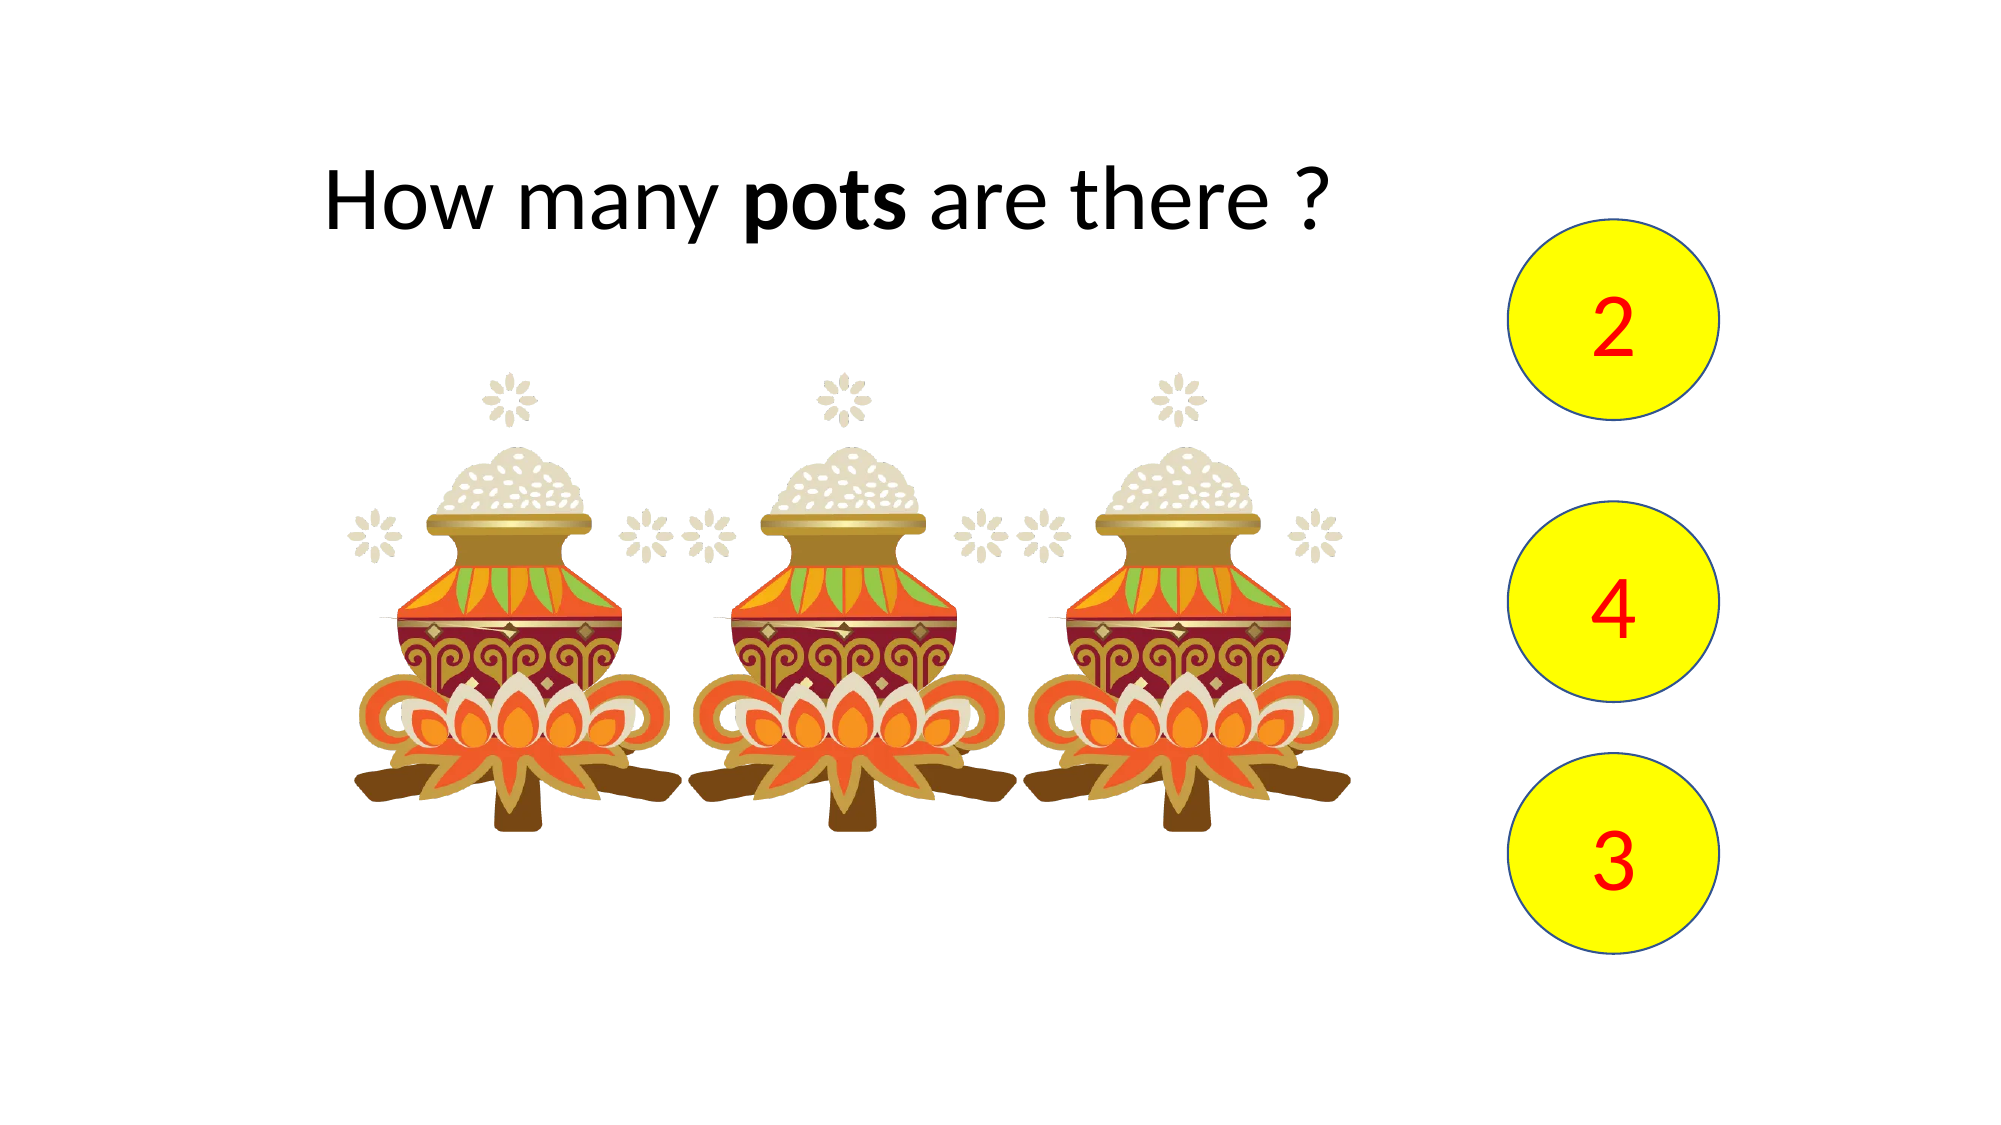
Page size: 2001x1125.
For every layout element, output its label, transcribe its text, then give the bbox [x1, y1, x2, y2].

text_box 4 [1506, 500, 1721, 704]
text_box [347, 372, 1351, 832]
text_box 2 [1506, 218, 1721, 422]
text_box How many pots are there ? [309, 130, 1653, 256]
text_box 3 [1506, 752, 1721, 955]
